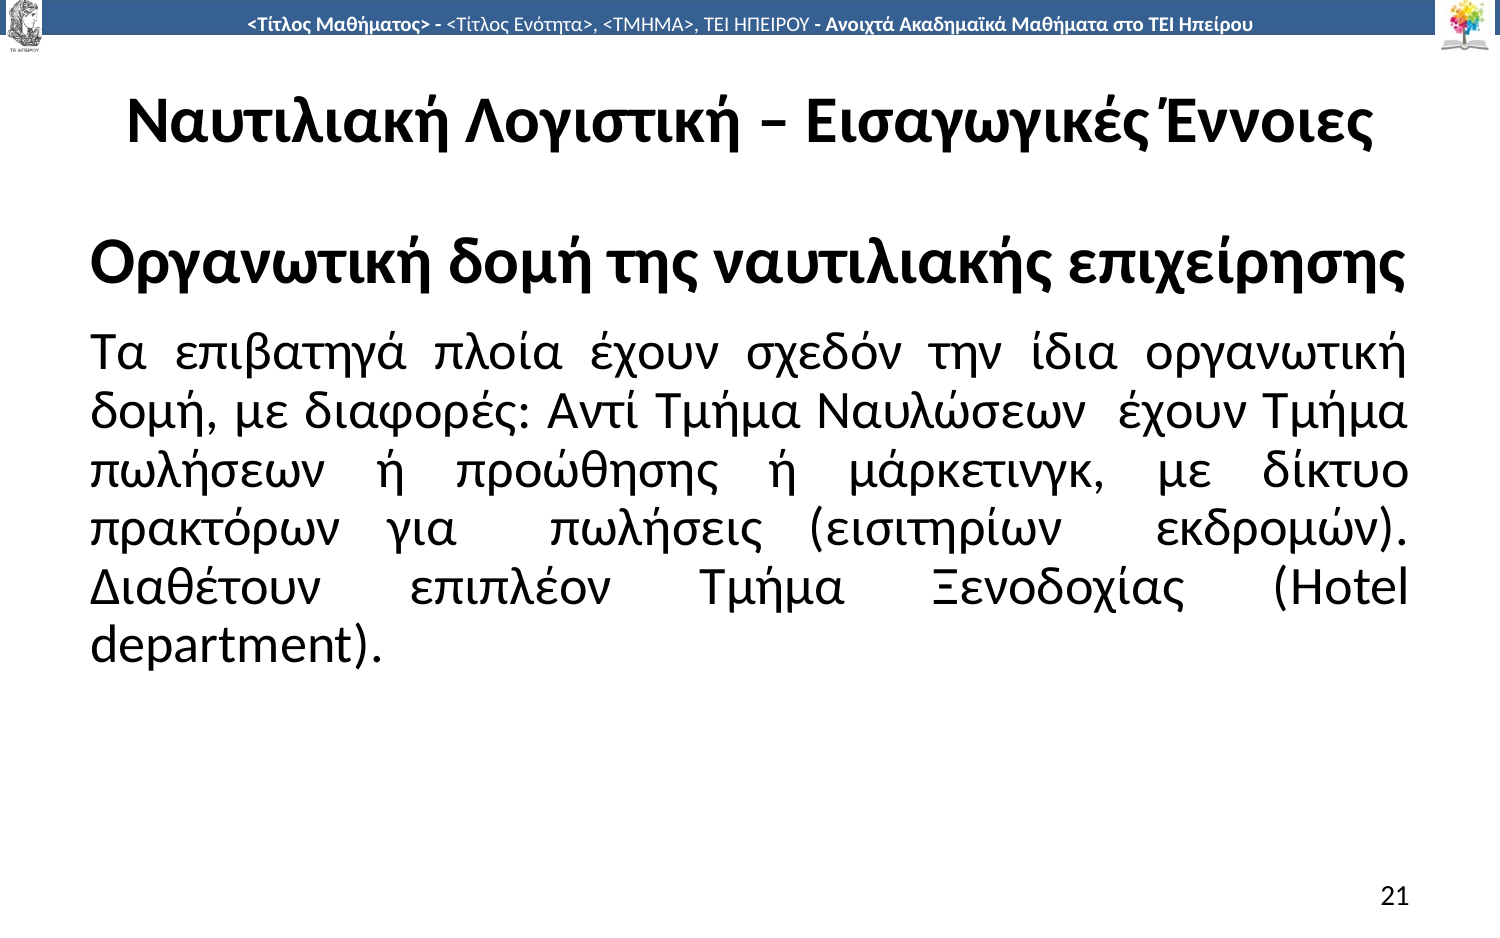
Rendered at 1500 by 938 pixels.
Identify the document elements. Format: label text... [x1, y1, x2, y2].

list Οργανωτική δομή της ναυτιλιακής επιχείρησης Τα επιβατηγά πλοία έχουν σχεδόν την ίδια οργανωτική δομή, με διαφορές: Αντί Τμήμα Ναυλώσεων έχουν Τμήμα πωλήσεων ή προώθησης ή μάρκετινγκ, με δίκτυο πρακτόρων για πωλήσεις (εισιτηρίων εκδρομών). Διαθέτουν επιπλέον Τμήμα Ξενοδοχίας (Hotel department). [75, 218, 1425, 741]
picture [1435, 0, 1495, 52]
title Ναυτιλιακή Λογιστική – Εισαγωγικές Έννοιες [75, 37, 1425, 194]
picture [6, 0, 42, 54]
slide_number 21 [1074, 868, 1425, 919]
